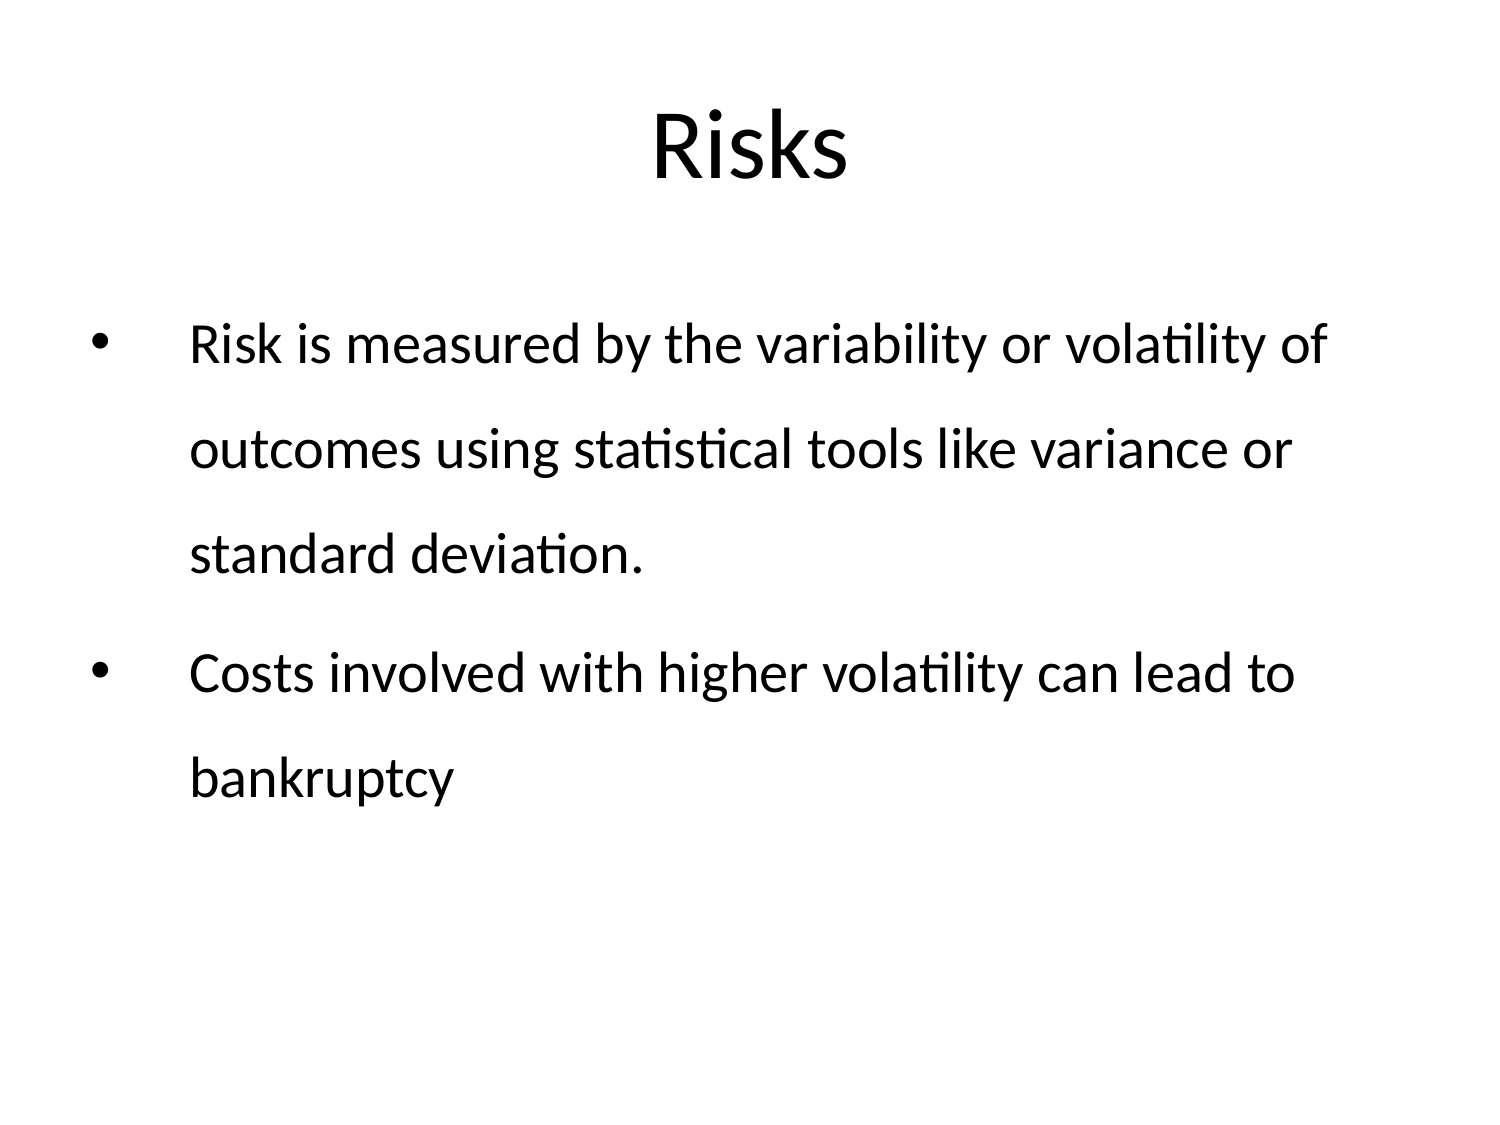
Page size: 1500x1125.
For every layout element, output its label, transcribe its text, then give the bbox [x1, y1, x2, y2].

list Risk is measured by the variability or volatility of outcomes using statistical tools like variance or standard deviation. Costs involved with higher volatility can lead to bankruptcy [75, 262, 1425, 1005]
title Risks [75, 45, 1425, 233]
